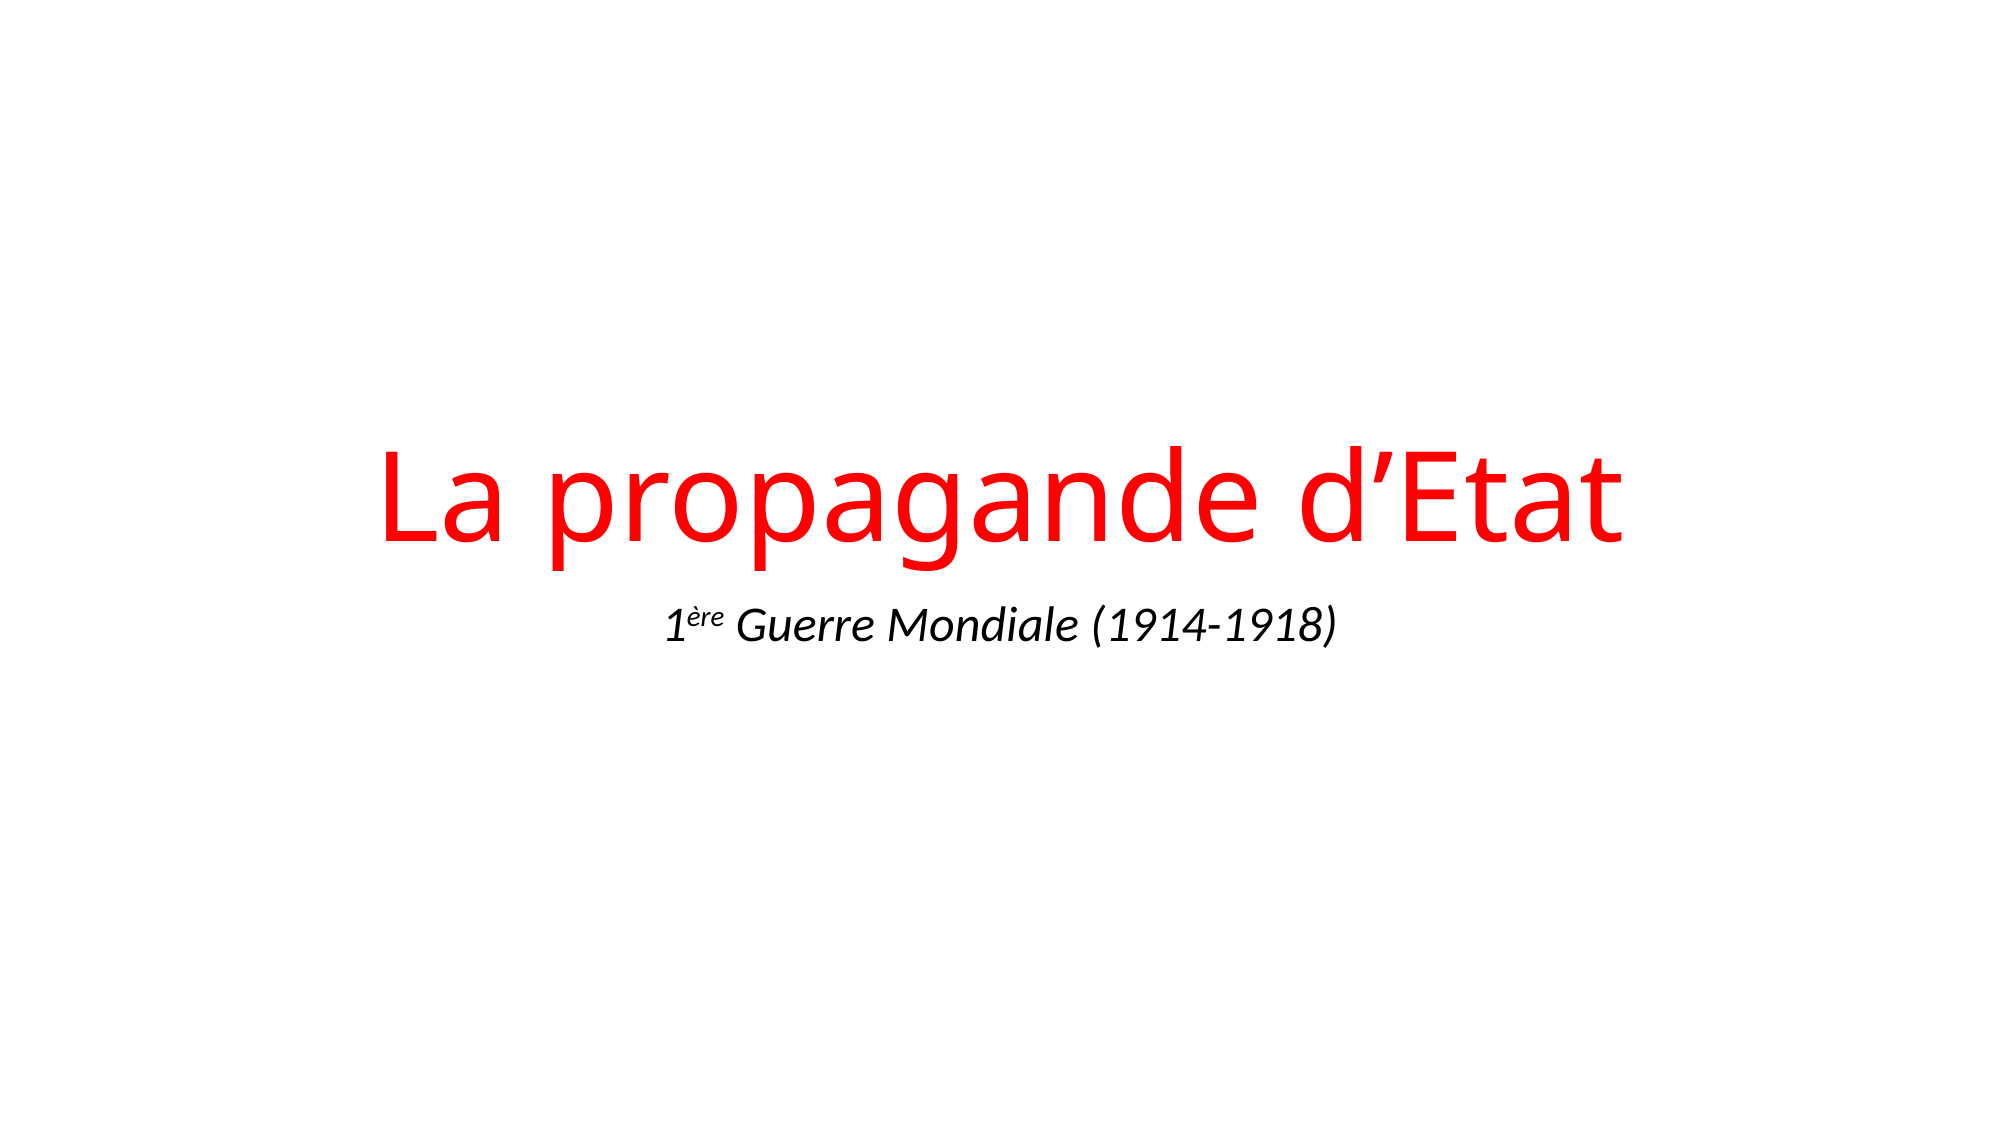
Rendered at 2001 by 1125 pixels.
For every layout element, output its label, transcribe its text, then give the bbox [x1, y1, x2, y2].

title La propagande d’Etat [249, 184, 1750, 576]
subtitle 1ère Guerre Mondiale (1914-1918) [249, 590, 1750, 863]
